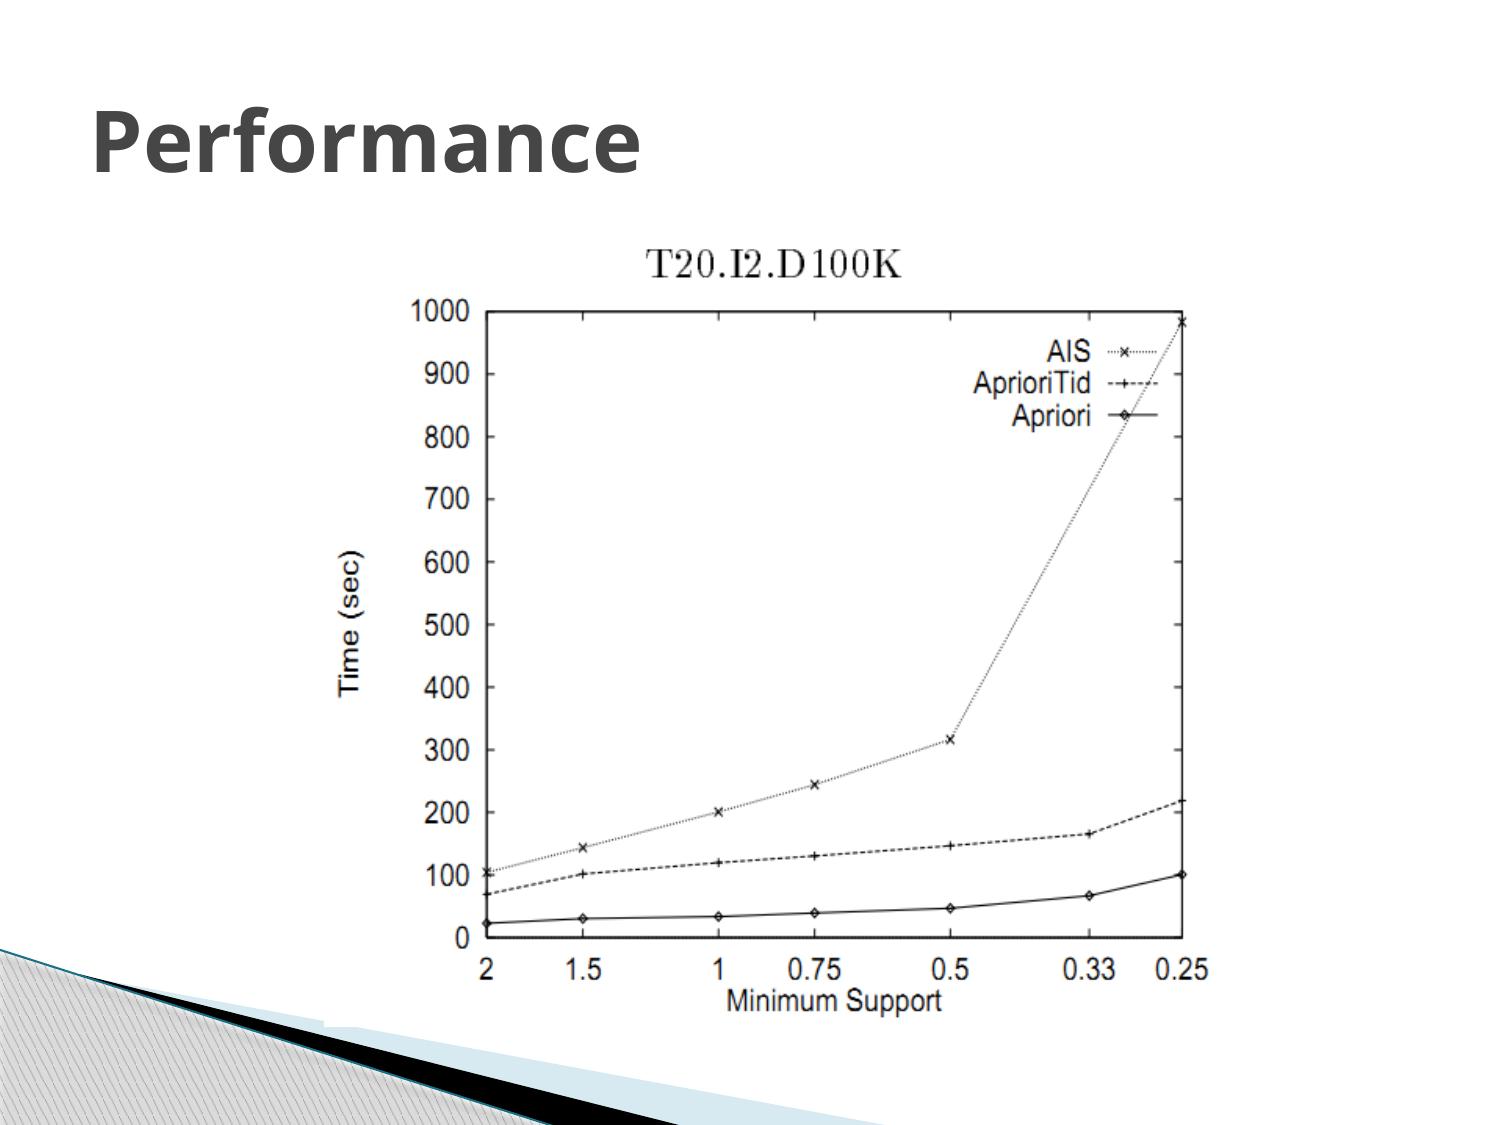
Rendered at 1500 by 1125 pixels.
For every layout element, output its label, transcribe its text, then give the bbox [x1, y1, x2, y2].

picture [324, 212, 1224, 1027]
title Performance [75, 45, 1425, 233]
